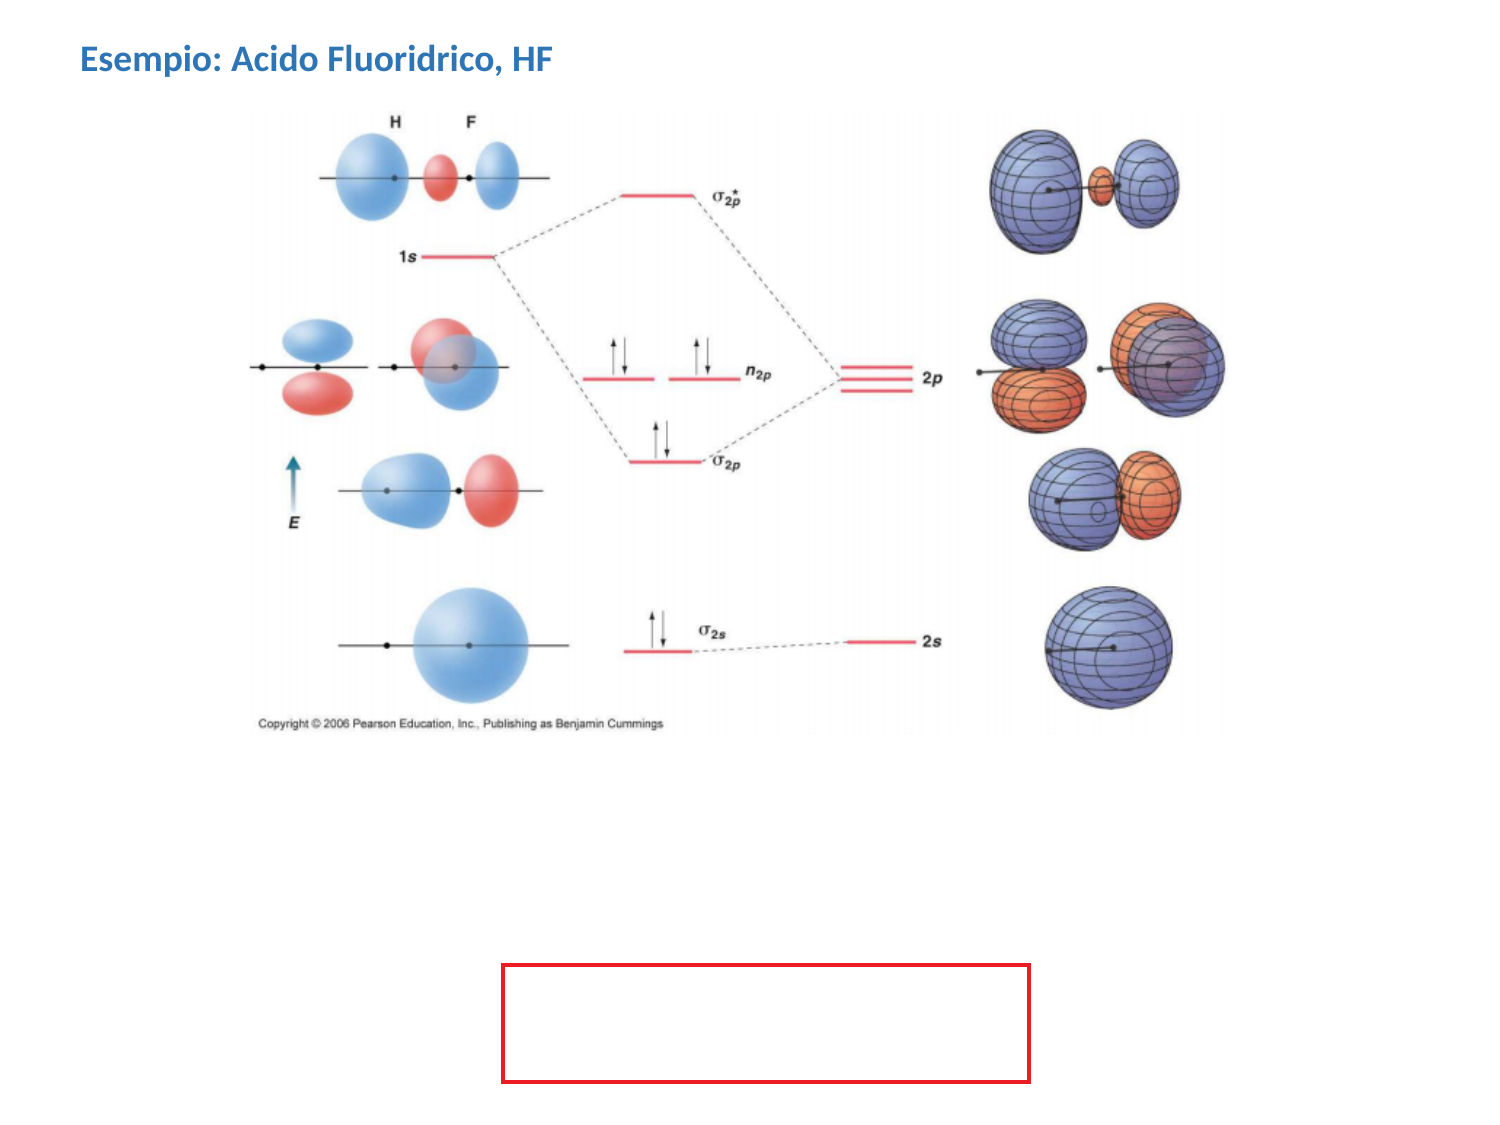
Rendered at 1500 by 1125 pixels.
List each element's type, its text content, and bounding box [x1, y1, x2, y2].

picture [208, 79, 1266, 745]
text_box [90, 777, 1030, 1083]
text_box Esempio: Acido Fluoridrico, HF [65, 26, 569, 87]
